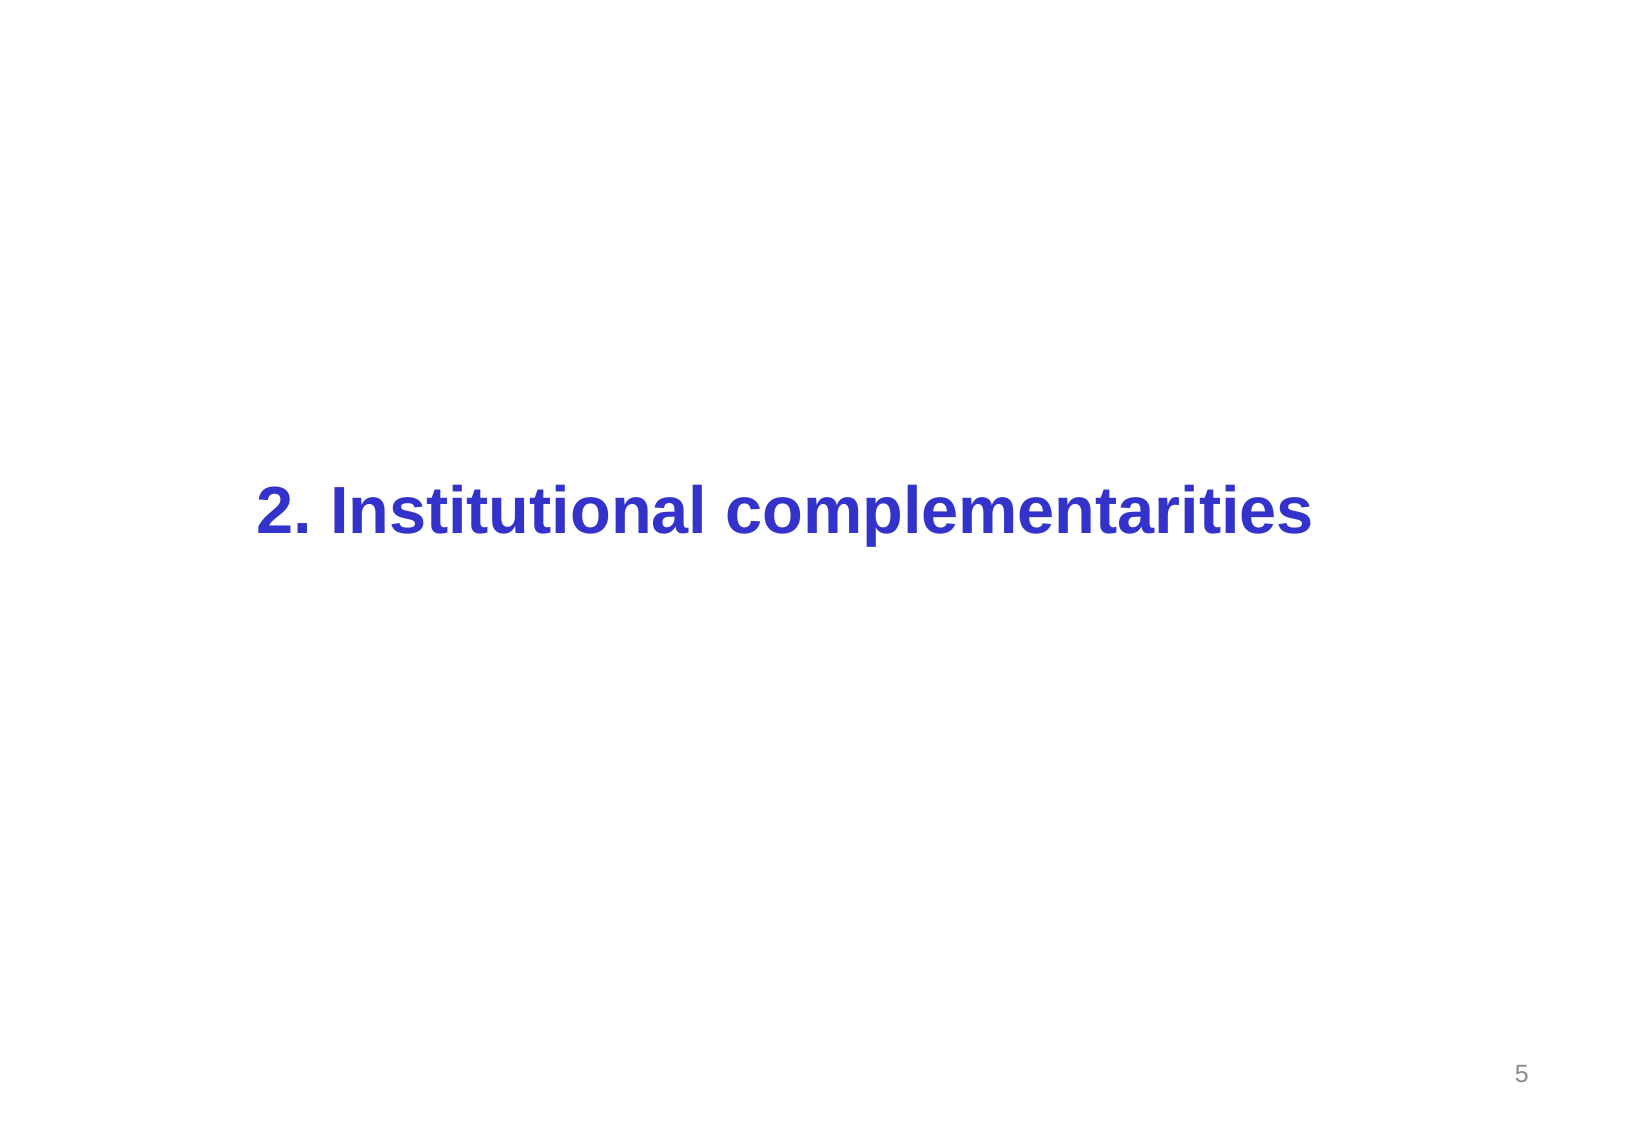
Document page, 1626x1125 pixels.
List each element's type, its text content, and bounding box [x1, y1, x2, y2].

text_box 2. Institutional complementarities [139, 454, 1451, 559]
slide_number 5 [1164, 1042, 1544, 1103]
